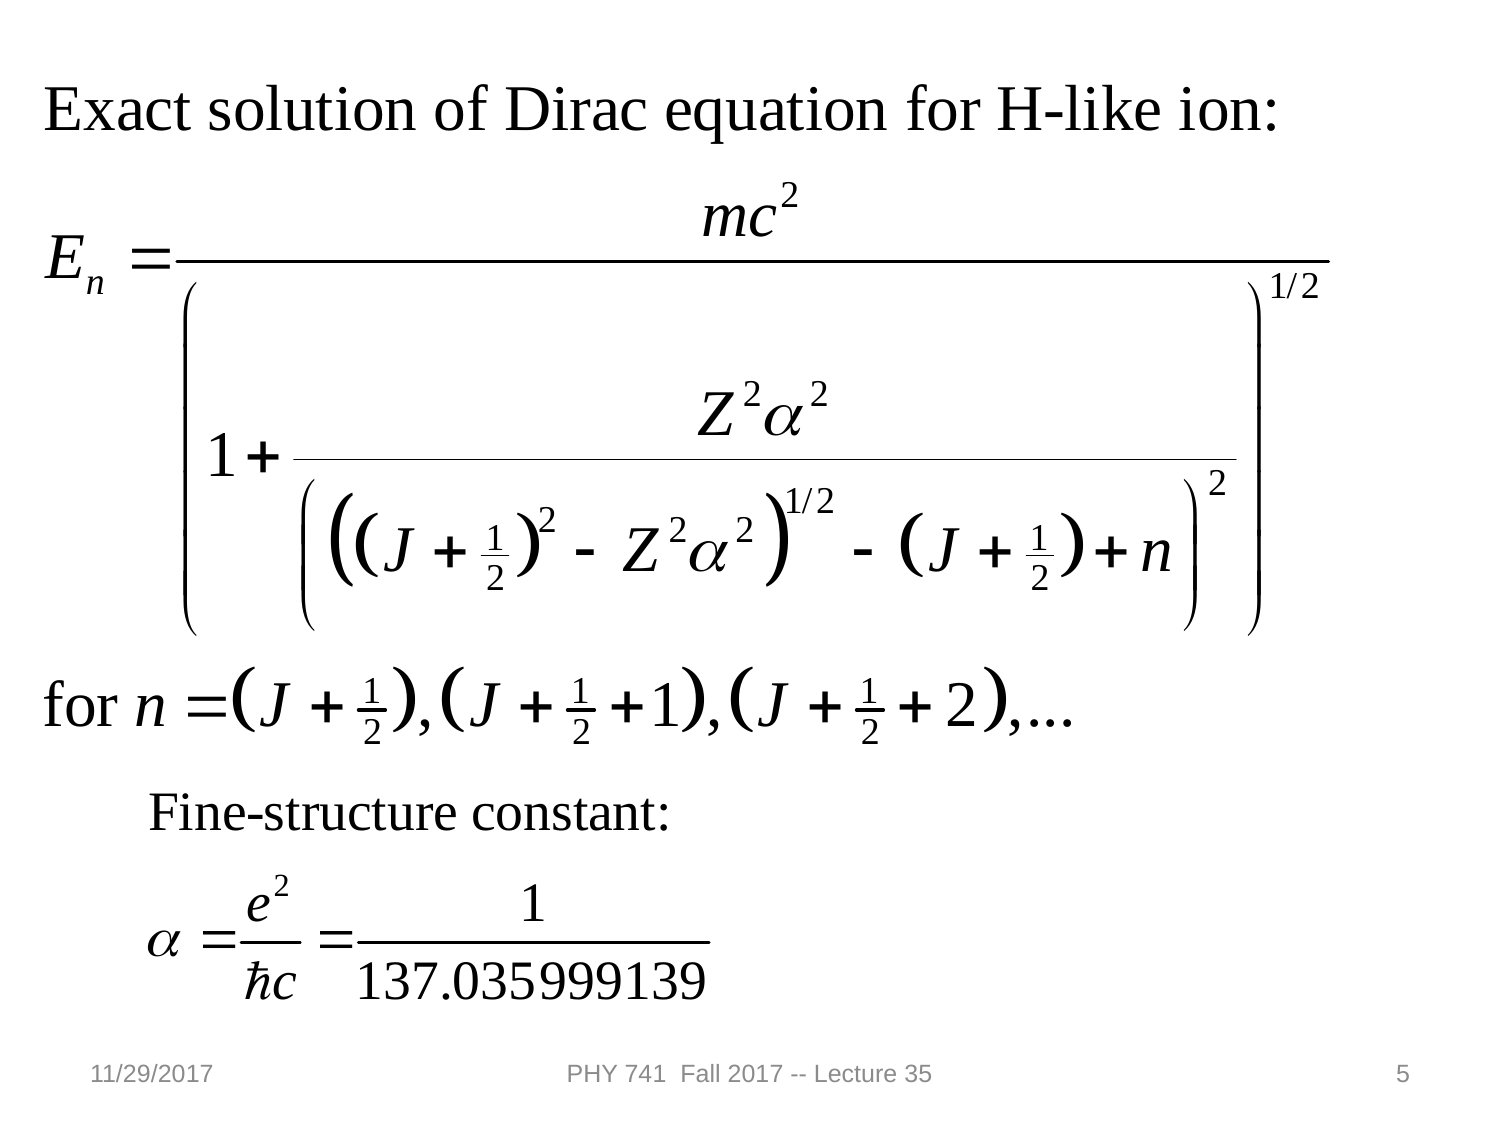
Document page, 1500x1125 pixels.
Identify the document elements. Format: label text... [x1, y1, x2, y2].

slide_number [75, 1042, 425, 1103]
footer PHY 741 Fall 2017 -- Lecture 35 [512, 1042, 988, 1103]
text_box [37, 74, 1399, 761]
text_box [142, 783, 719, 1010]
slide_number 5 [1074, 1042, 1425, 1103]
